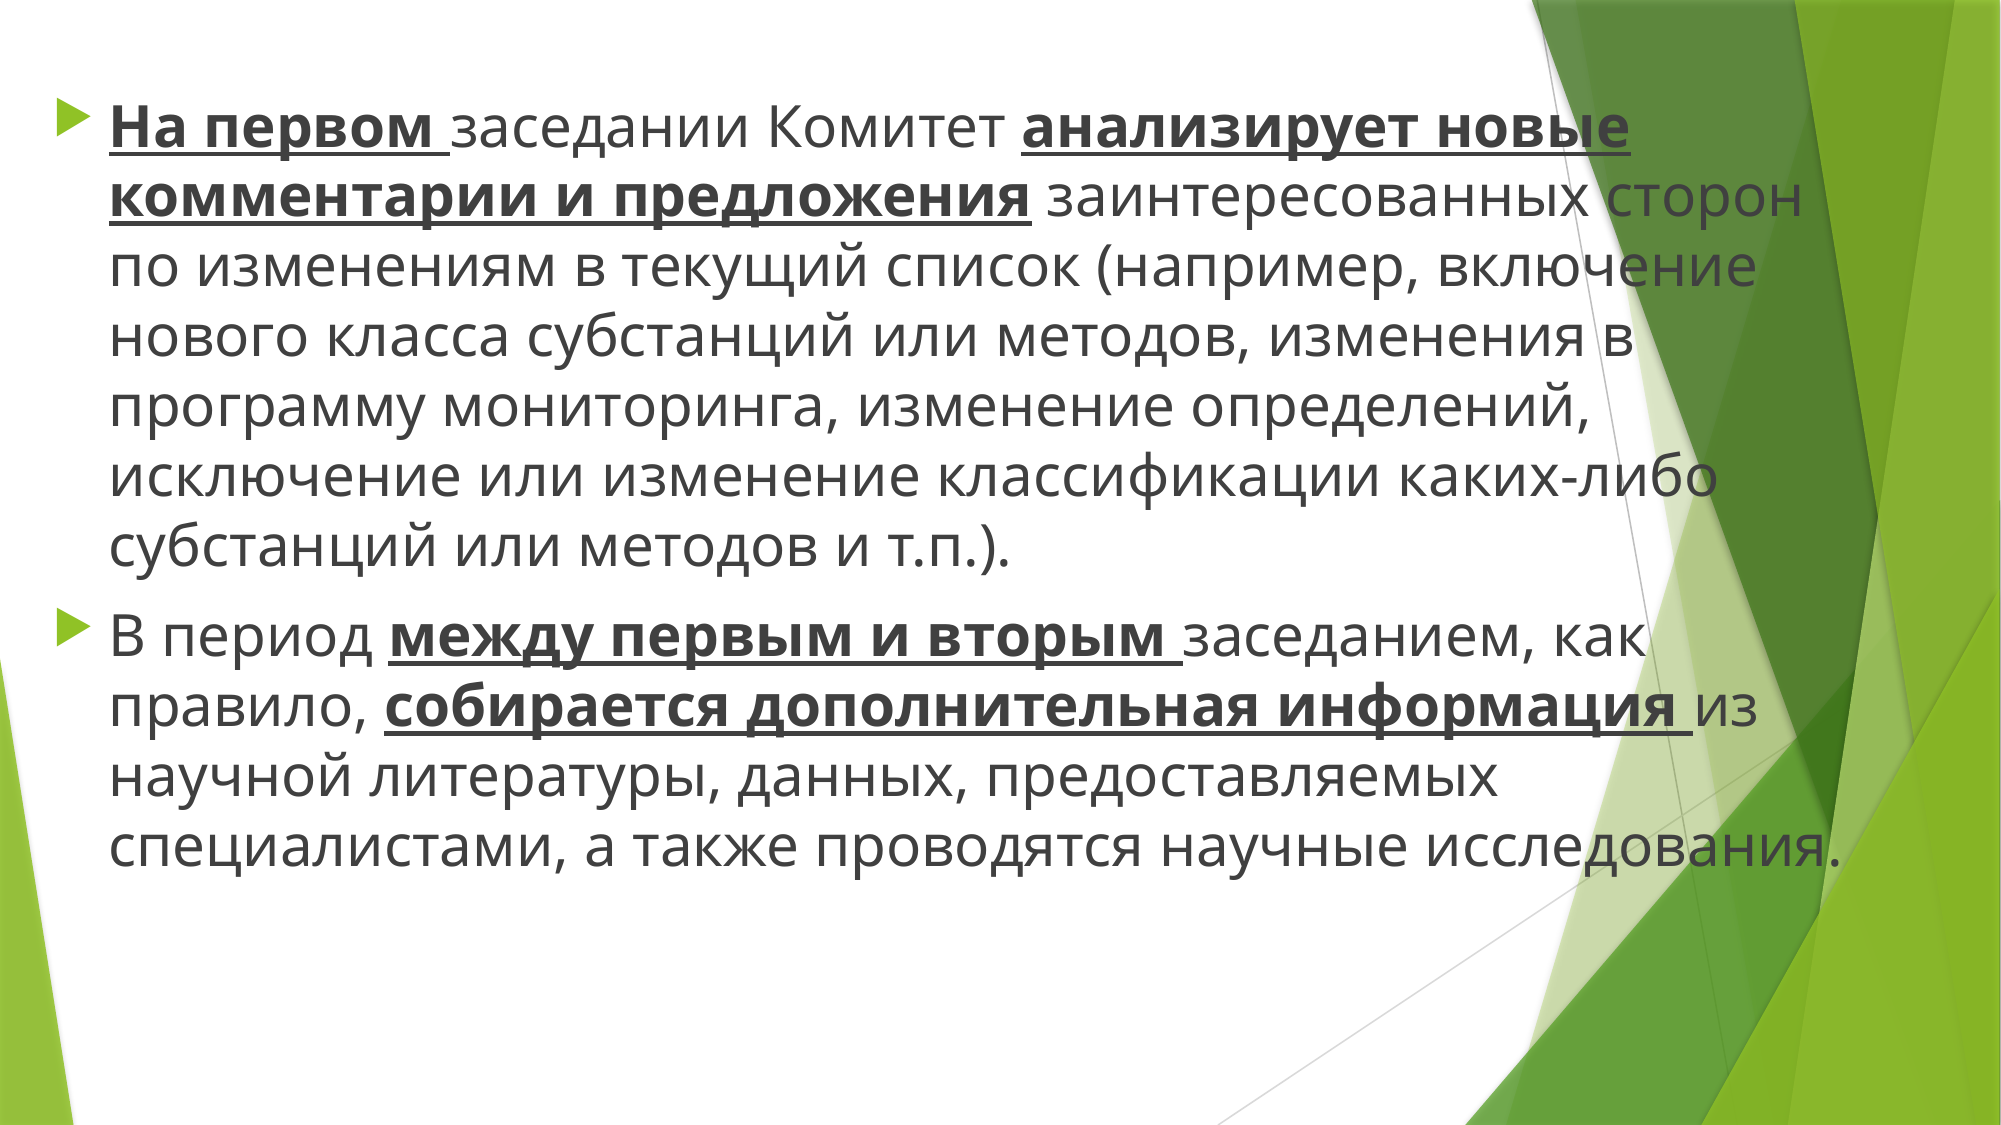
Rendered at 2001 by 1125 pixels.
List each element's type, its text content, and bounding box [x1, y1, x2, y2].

list На первом заседании Комитет анализирует новые комментарии и предложения заинтересованных сторон по изменениям в текущий список (например, включение нового класса субстанций или методов, изменения в программу мониторинга, изменение определений, исключение или изменение классификации каких-либо субстанций или методов и т.п.). В период между первым и вторым заседанием, как правило, собирается дополнительная информация из научной литературы, данных, предоставляемых специалистами, а также проводятся научные исследования. [37, 81, 1865, 992]
